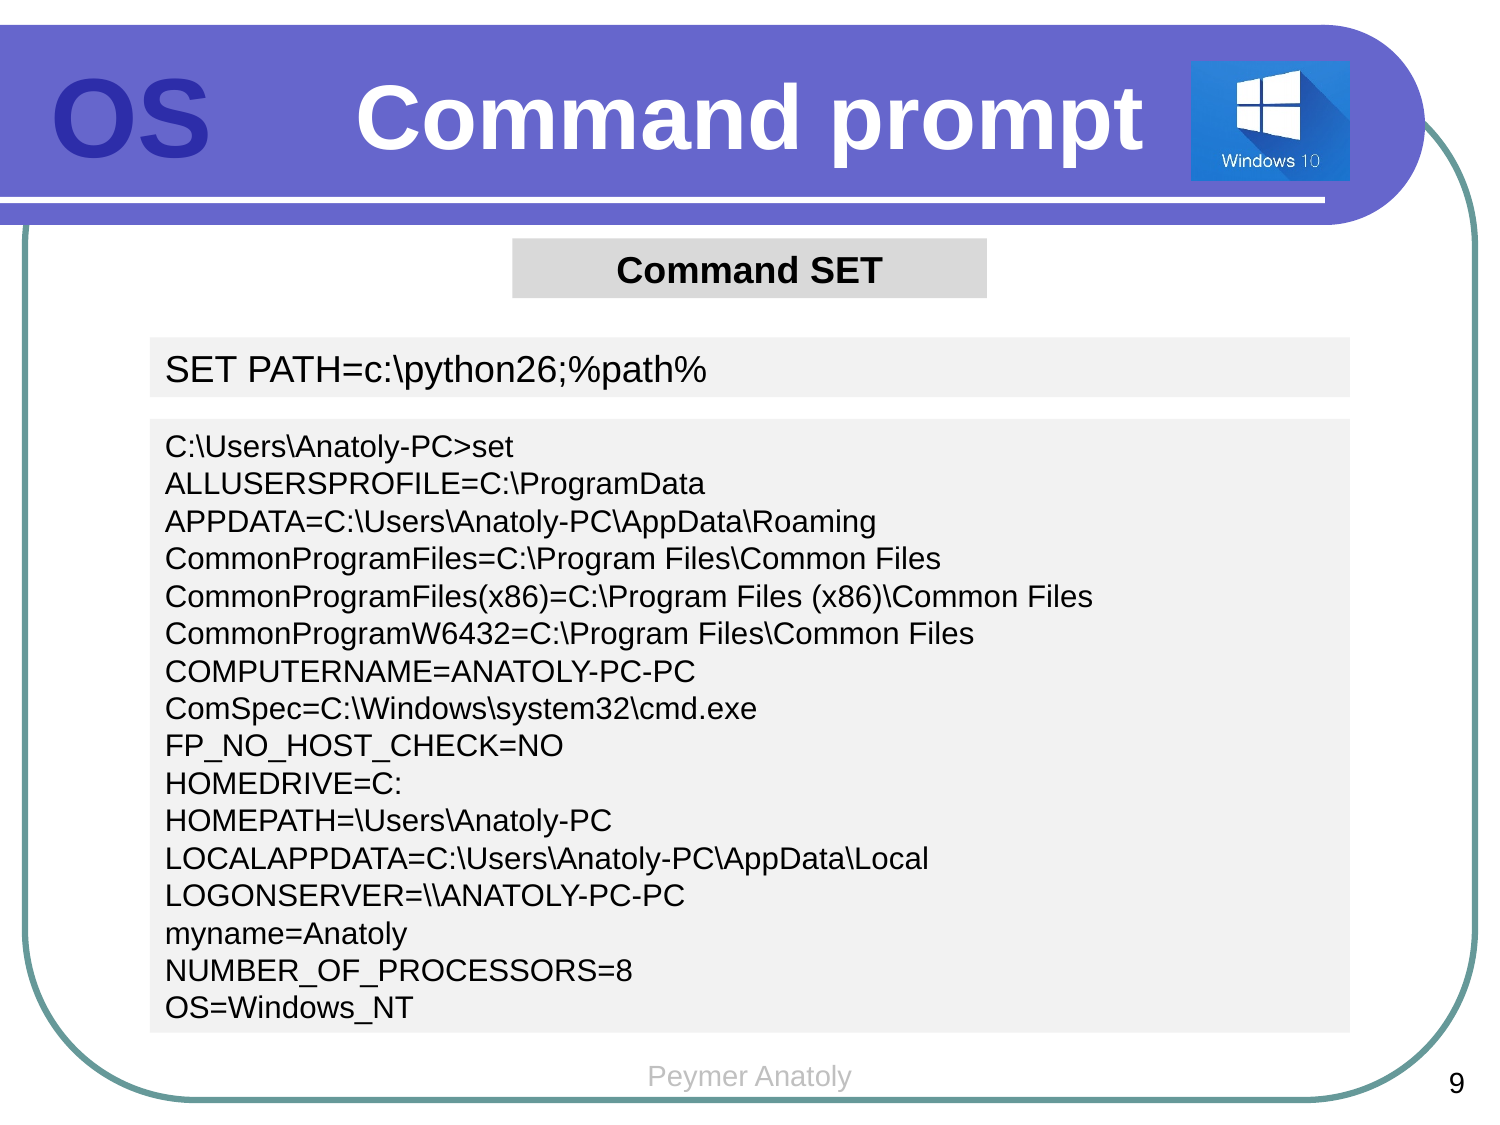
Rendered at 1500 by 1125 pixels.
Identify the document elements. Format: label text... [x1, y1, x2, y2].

text_box [1249, 24, 1426, 225]
text_box SET PATH=c:\python26;%path% [149, 337, 1350, 398]
text_box Command SET [512, 238, 987, 299]
text_box [1196, 190, 1257, 200]
text_box Command prompt [304, 24, 1196, 200]
text_box [1196, 24, 1321, 59]
text_box [24, 125, 1475, 1101]
text_box OS [24, 37, 238, 188]
slide_number 9 [1379, 1056, 1481, 1108]
picture [1190, 60, 1351, 181]
text_box C:\Users\Anatoly-PC>set ALLUSERSPROFILE=C:\ProgramData APPDATA=C:\Users\Anatoly-PC\AppData\Roaming CommonProgramFiles=C:\Program Files\Common Files CommonProgramFiles(x86)=C:\Program Files (x86)\Common Files CommonProgramW6432=C:\Program Files\Common Files COMPUTERNAME=ANATOLY-PC-PC ComSpec=C:\Windows\system32\cmd.exe FP_NO_HOST_CHECK=NO HOMEDRIVE=C: HOMEPATH=\Users\Anatoly-PC LOCALAPPDATA=C:\Users\Anatoly-PC\AppData\Local LOGONSERVER=\\ANATOLY-PC-PC myname=Anatoly NUMBER_OF_PROCESSORS=8 OS=Windows_NT [149, 418, 1350, 1033]
text_box [0, 24, 304, 199]
text_box [0, 200, 1311, 225]
